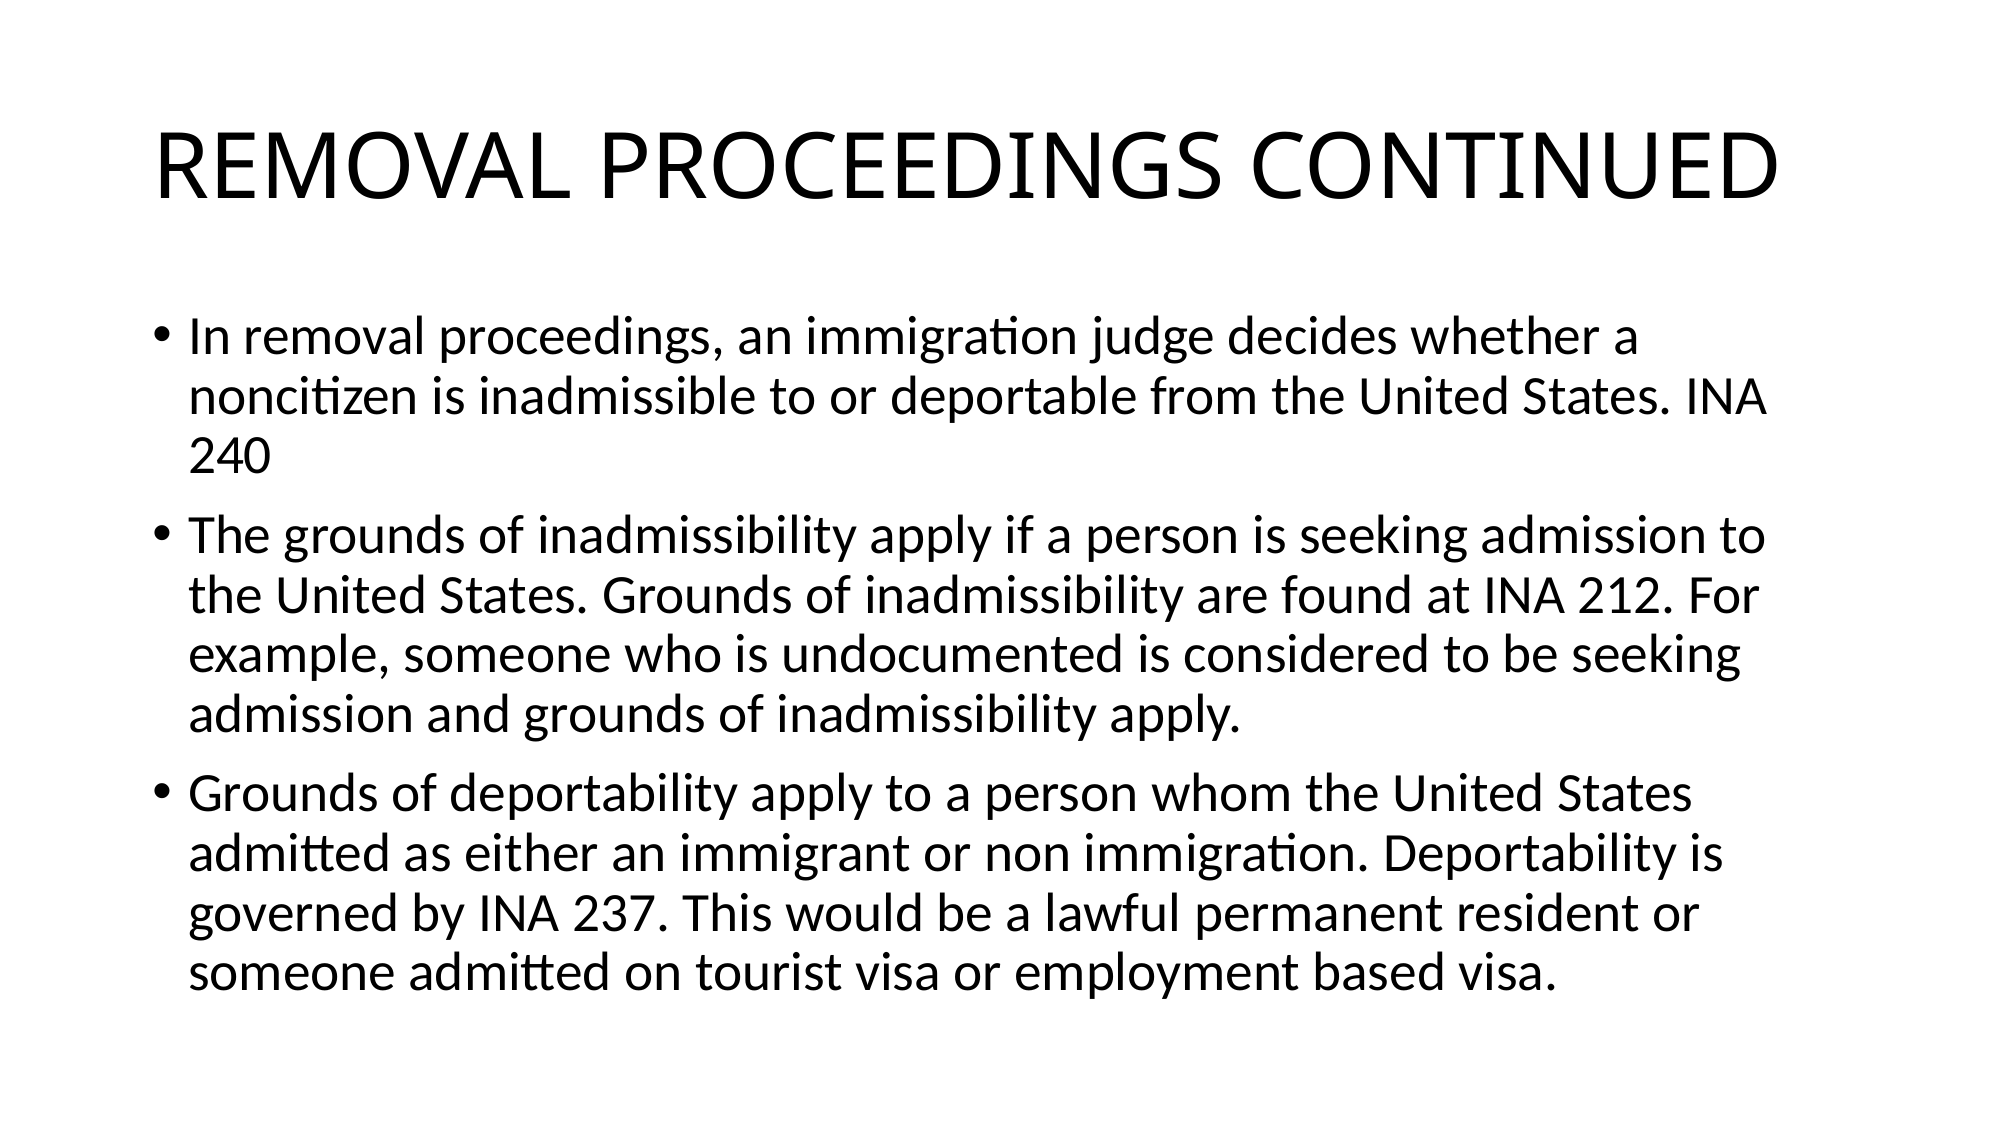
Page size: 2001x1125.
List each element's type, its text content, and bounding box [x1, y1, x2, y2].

title REMOVAL PROCEEDINGS CONTINUED [137, 59, 1863, 278]
list In removal proceedings, an immigration judge decides whether a noncitizen is inadmissible to or deportable from the United States. INA 240 The grounds of inadmissibility apply if a person is seeking admission to the United States. Grounds of inadmissibility are found at INA 212. For example, someone who is undocumented is considered to be seeking admission and grounds of inadmissibility apply. Grounds of deportability apply to a person whom the United States admitted as either an immigrant or non immigration. Deportability is governed by INA 237. This would be a lawful permanent resident or someone admitted on tourist visa or employment based visa. [137, 299, 1863, 1014]
